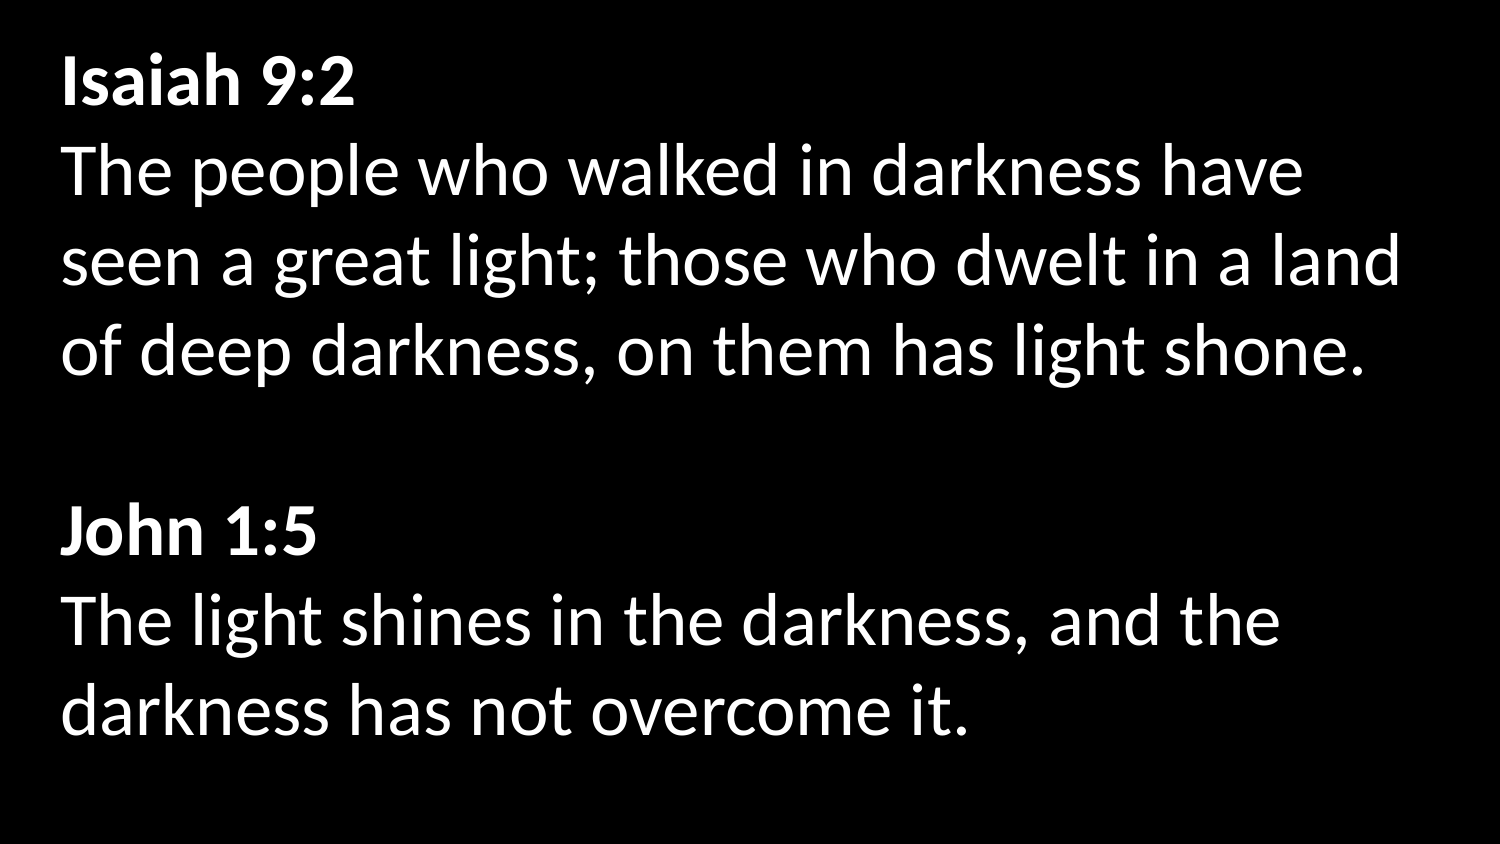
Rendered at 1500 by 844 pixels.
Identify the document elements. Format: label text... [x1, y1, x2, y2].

text_box Isaiah 9:2 The people who walked in darkness have seen a great light; those who dwelt in a land of deep darkness, on them has light shone. John 1:5 The light shines in the darkness, and the darkness has not overcome it. [45, 22, 1469, 758]
